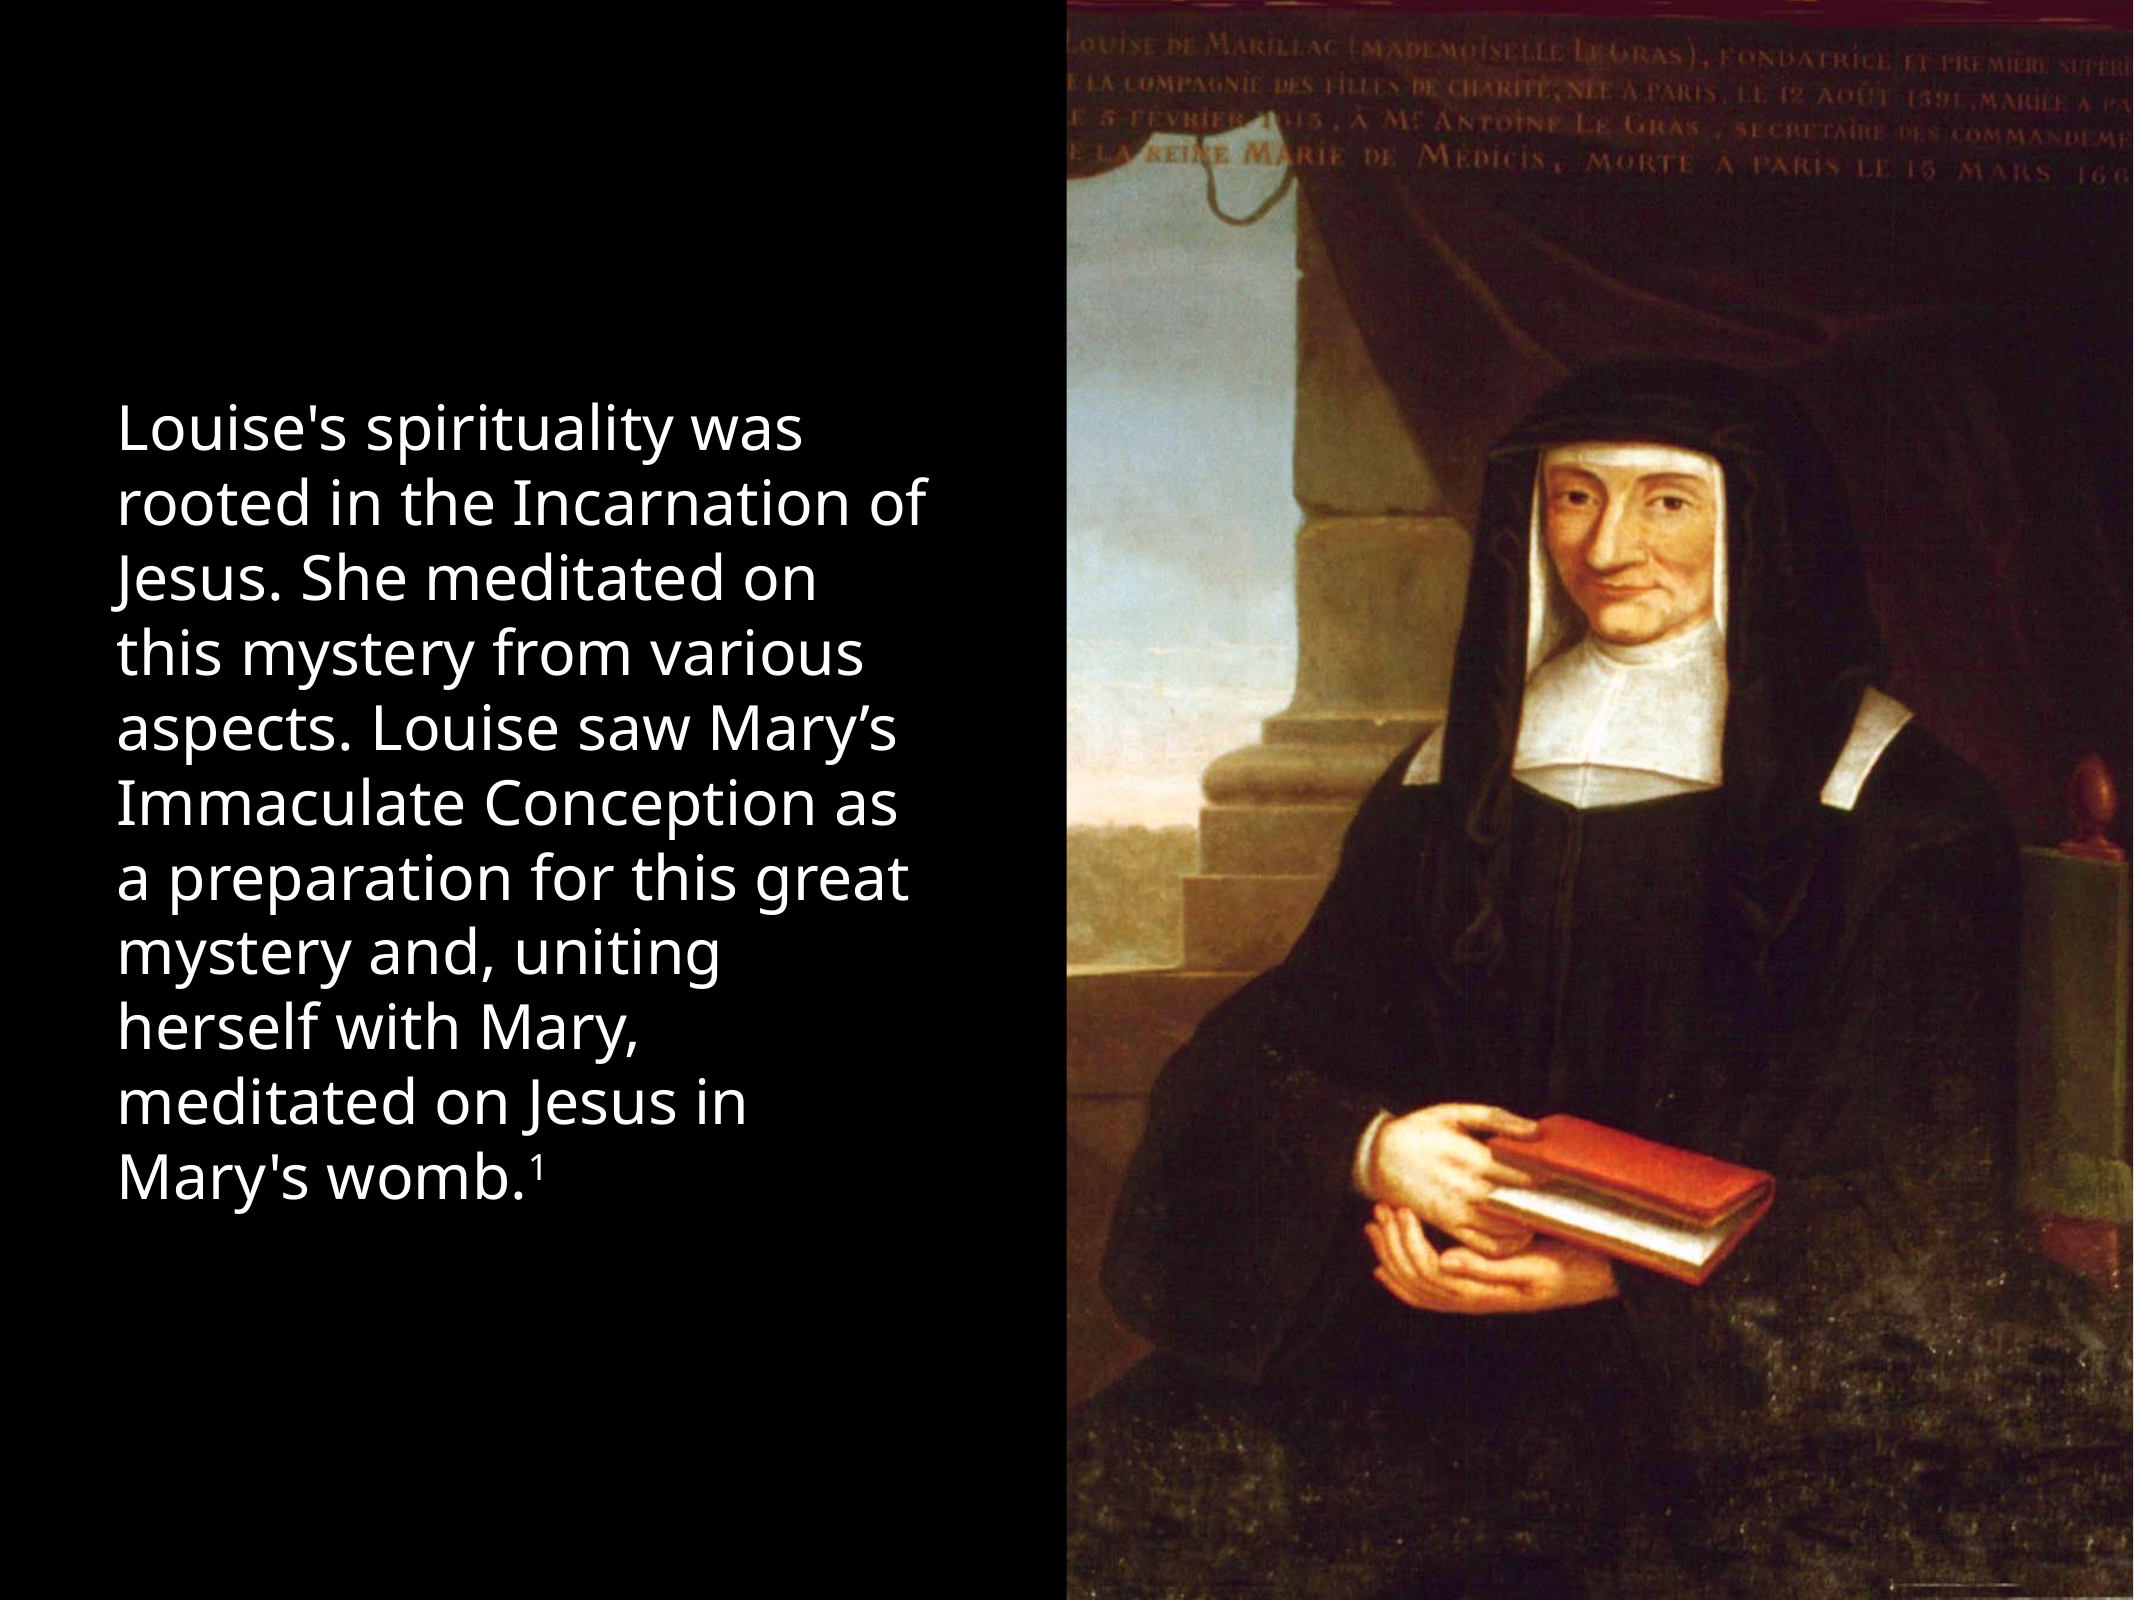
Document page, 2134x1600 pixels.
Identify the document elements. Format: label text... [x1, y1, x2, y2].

list Louise's spirituality was rooted in the Incarnation of Jesus. She meditated on this mystery from various aspects. Louise saw Mary’s Immaculate Conception as a preparation for this great mystery and, uniting herself with Mary, meditated on Jesus in Mary's womb.1 [107, 143, 943, 1457]
picture [1066, 0, 2134, 1600]
